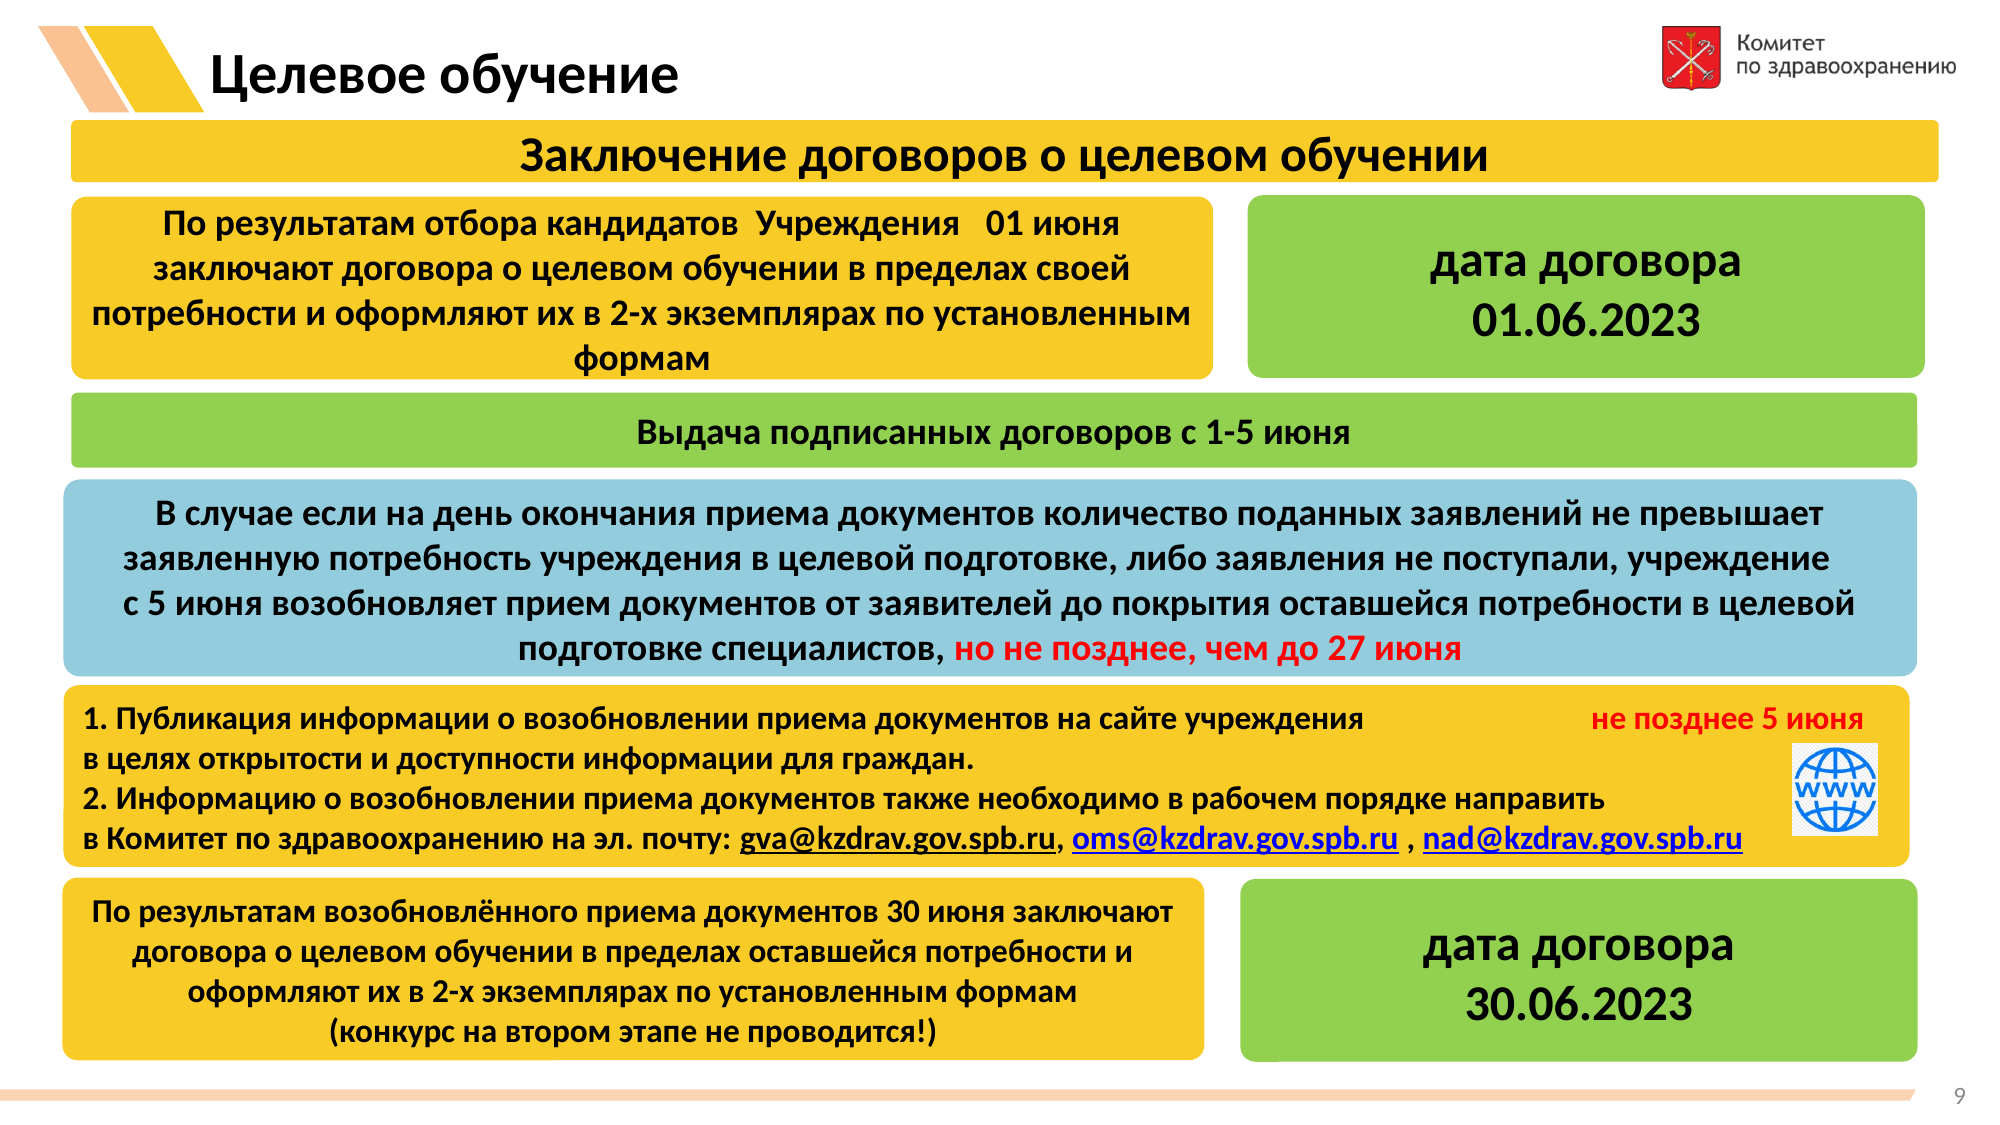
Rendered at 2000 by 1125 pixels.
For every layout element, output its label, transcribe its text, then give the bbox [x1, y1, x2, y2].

slide_number 9 [1514, 1065, 1981, 1125]
text_box Заключение договоров о целевом обучении [69, 118, 1941, 185]
picture [1662, 26, 1956, 91]
text_box По результатам отбора кандидатов Учреждения 01 июня заключают договора о целевом обучении в пределах своей потребности и оформляют их в 2-х экземплярах по установленным формам [69, 194, 1216, 382]
text_box дата договора 01.06.2023 [1245, 193, 1927, 381]
text_box 1. Публикация информации о возобновлении приема документов на сайте учреждения не позднее 5 июня в целях открытости и доступности информации для граждан. 2. Информацию о возобновлении приема документов также необходимо в рабочем порядке направить в Комитет по здравоохранению на эл. почту: gva@kzdrav.gov.spb.ru, oms@kzdrav.gov.spb.ru , nad@kzdrav.gov.spb.ru [61, 683, 1912, 869]
text_box Целевое обучение [195, 30, 1511, 110]
text_box В случае если на день окончания приема документов количество поданных заявлений не превышает заявленную потребность учреждения в целевой подготовке, либо заявления не поступали, учреждение с 5 июня возобновляет прием документов от заявителей до покрытия оставшейся потребности в целевой подготовке специалистов, но не позднее, чем до 27 июня [61, 477, 1920, 679]
text_box По результатам возобновлённого приема документов 30 июня заключают договора о целевом обучении в пределах оставшейся потребности и оформляют их в 2-х экземплярах по установленным формам (конкурс на втором этапе не проводится!) [60, 875, 1207, 1063]
text_box Выдача подписанных договоров с 1-5 июня [69, 390, 1920, 470]
picture [1792, 743, 1879, 837]
text_box дата договора 30.06.2023 [1238, 876, 1920, 1064]
